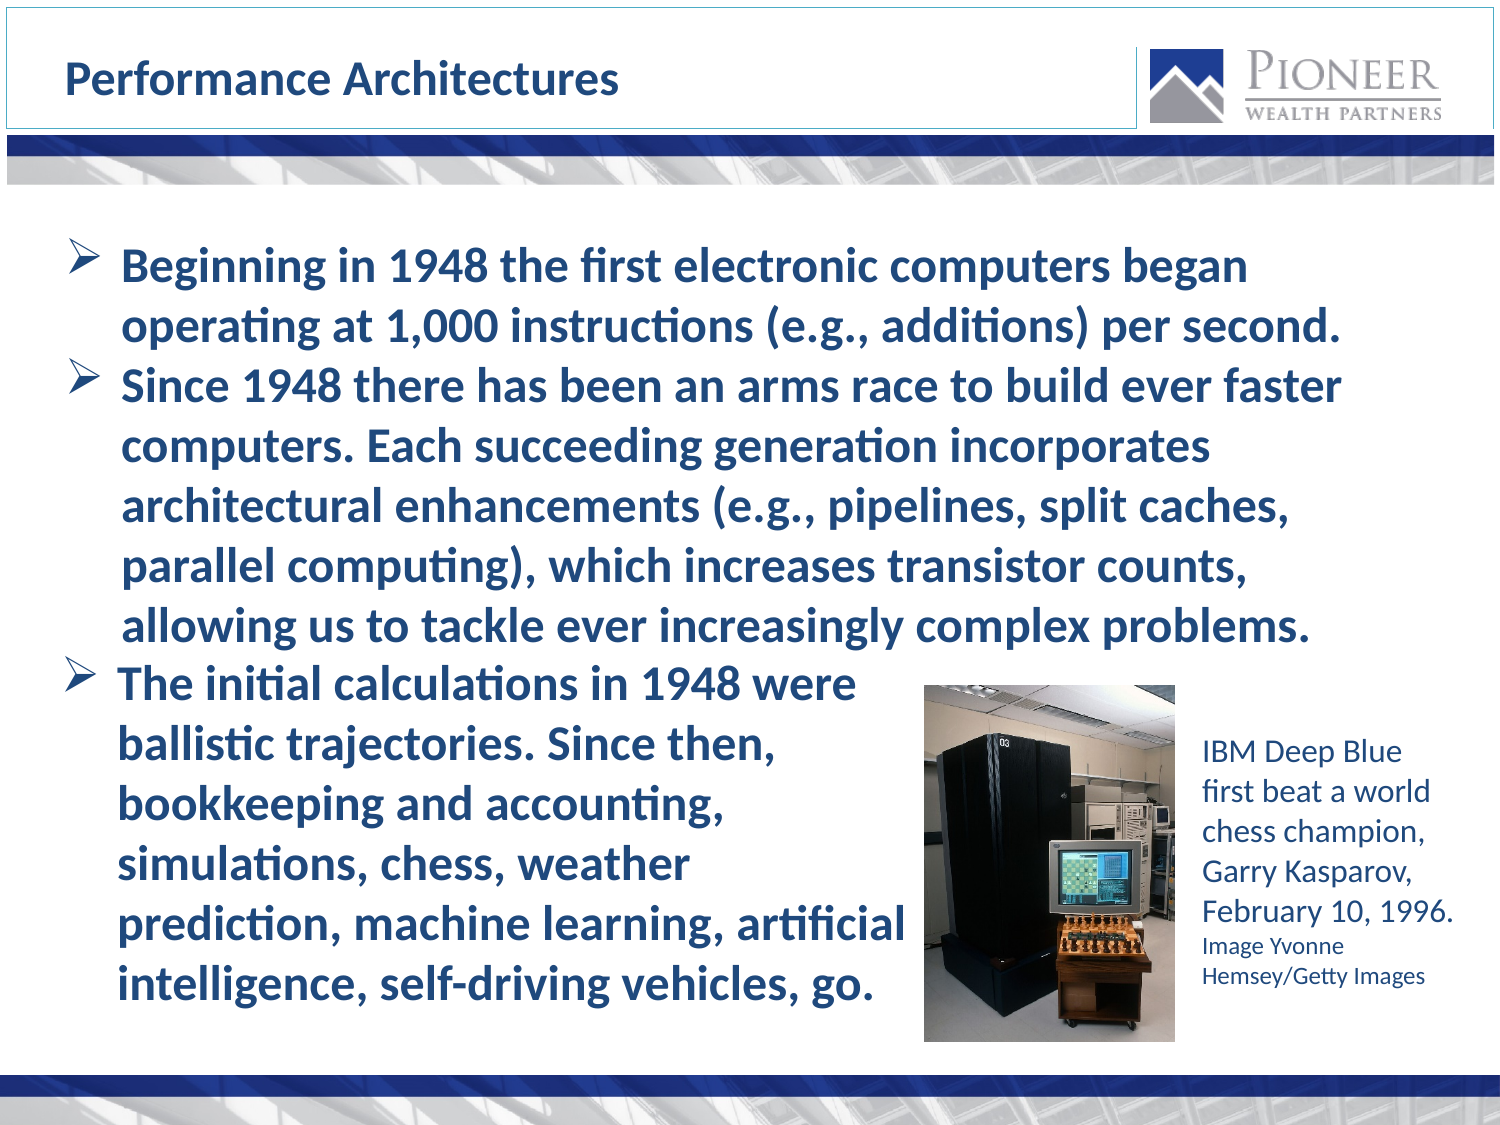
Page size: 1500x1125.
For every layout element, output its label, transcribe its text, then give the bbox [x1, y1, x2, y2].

picture [1013, 48, 1495, 185]
text_box Beginning in 1948 the first electronic computers began operating at 1,000 instructions (e.g., additions) per second. Since 1948 there has been an arms race to build ever faster computers. Each succeeding generation incorporates architectural enhancements (e.g., pipelines, split caches, parallel computing), which increases transistor counts, allowing us to tackle ever increasingly complex problems. [49, 224, 1413, 660]
picture [7, 135, 49, 185]
text_box The initial calculations in 1948 were ballistic trajectories. Since then, bookkeeping and accounting, simulations, chess, weather prediction, machine learning, artificial intelligence, self-driving vehicles, go. [46, 642, 938, 1103]
picture [924, 684, 1176, 1042]
picture [0, 1075, 1500, 1125]
text_box IBM Deep Blue first beat a world chess champion, Garry Kasparov, February 10, 1996. Image Yvonne Hemsey/Getty Images [1187, 722, 1475, 997]
text_box Performance Architectures [49, 37, 1013, 198]
